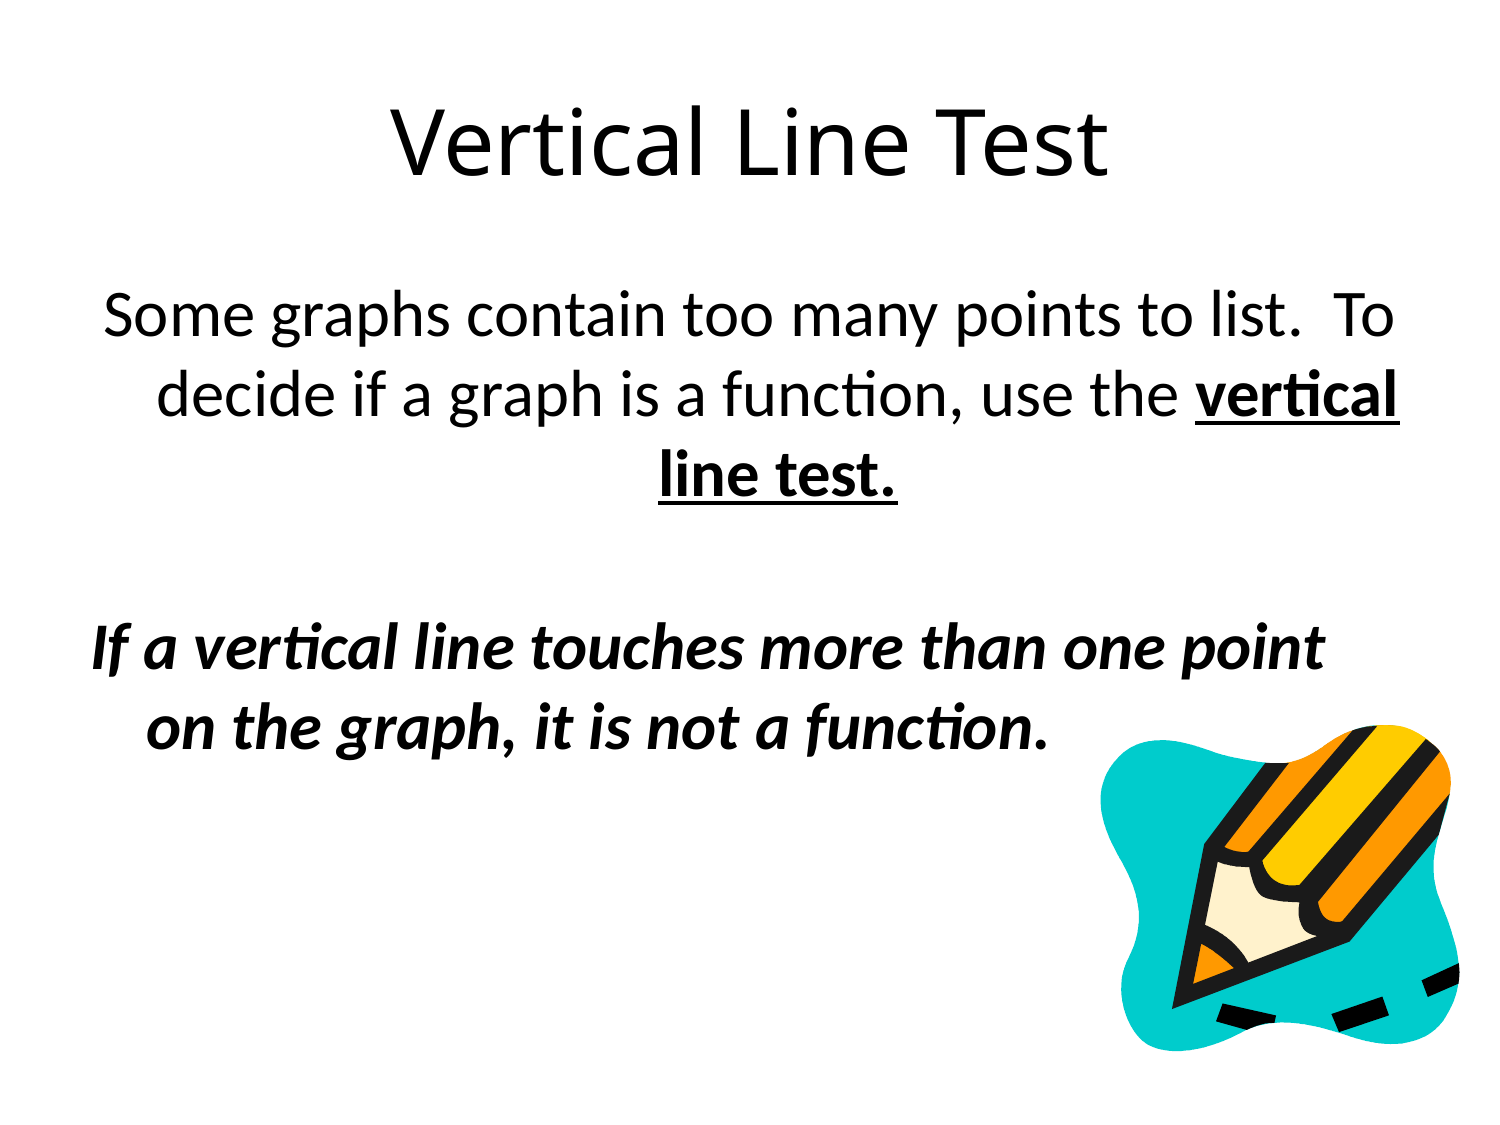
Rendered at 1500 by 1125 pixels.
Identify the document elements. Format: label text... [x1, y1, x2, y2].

title Vertical Line Test [75, 45, 1425, 233]
picture [1099, 724, 1463, 1055]
list Some graphs contain too many points to list. To decide if a graph is a function, use the vertical line test. If a vertical line touches more than one point on the graph, it is not a function. [75, 262, 1425, 1005]
